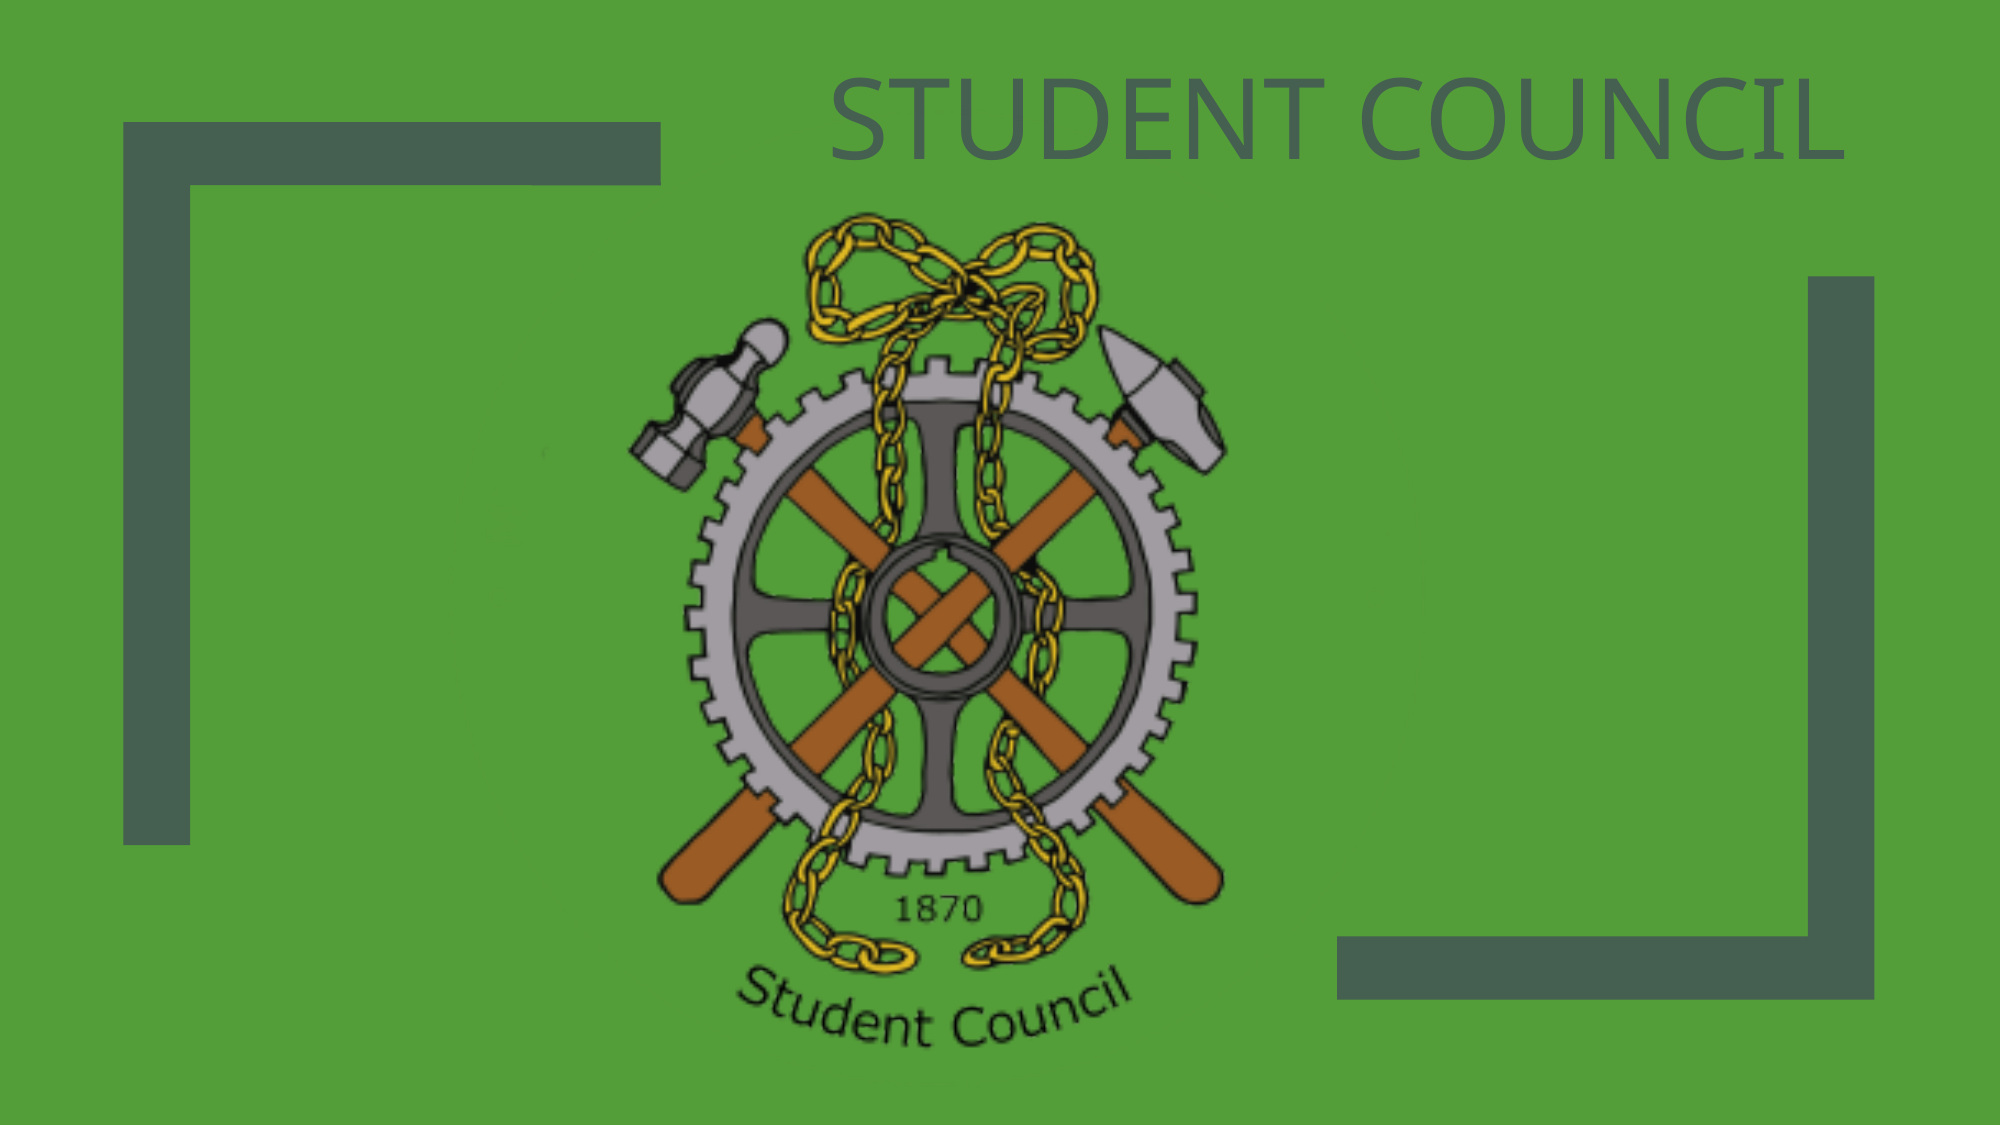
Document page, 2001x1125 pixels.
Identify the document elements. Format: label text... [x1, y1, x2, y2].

title Student Council [600, 0, 2000, 192]
picture [444, 105, 1433, 1094]
